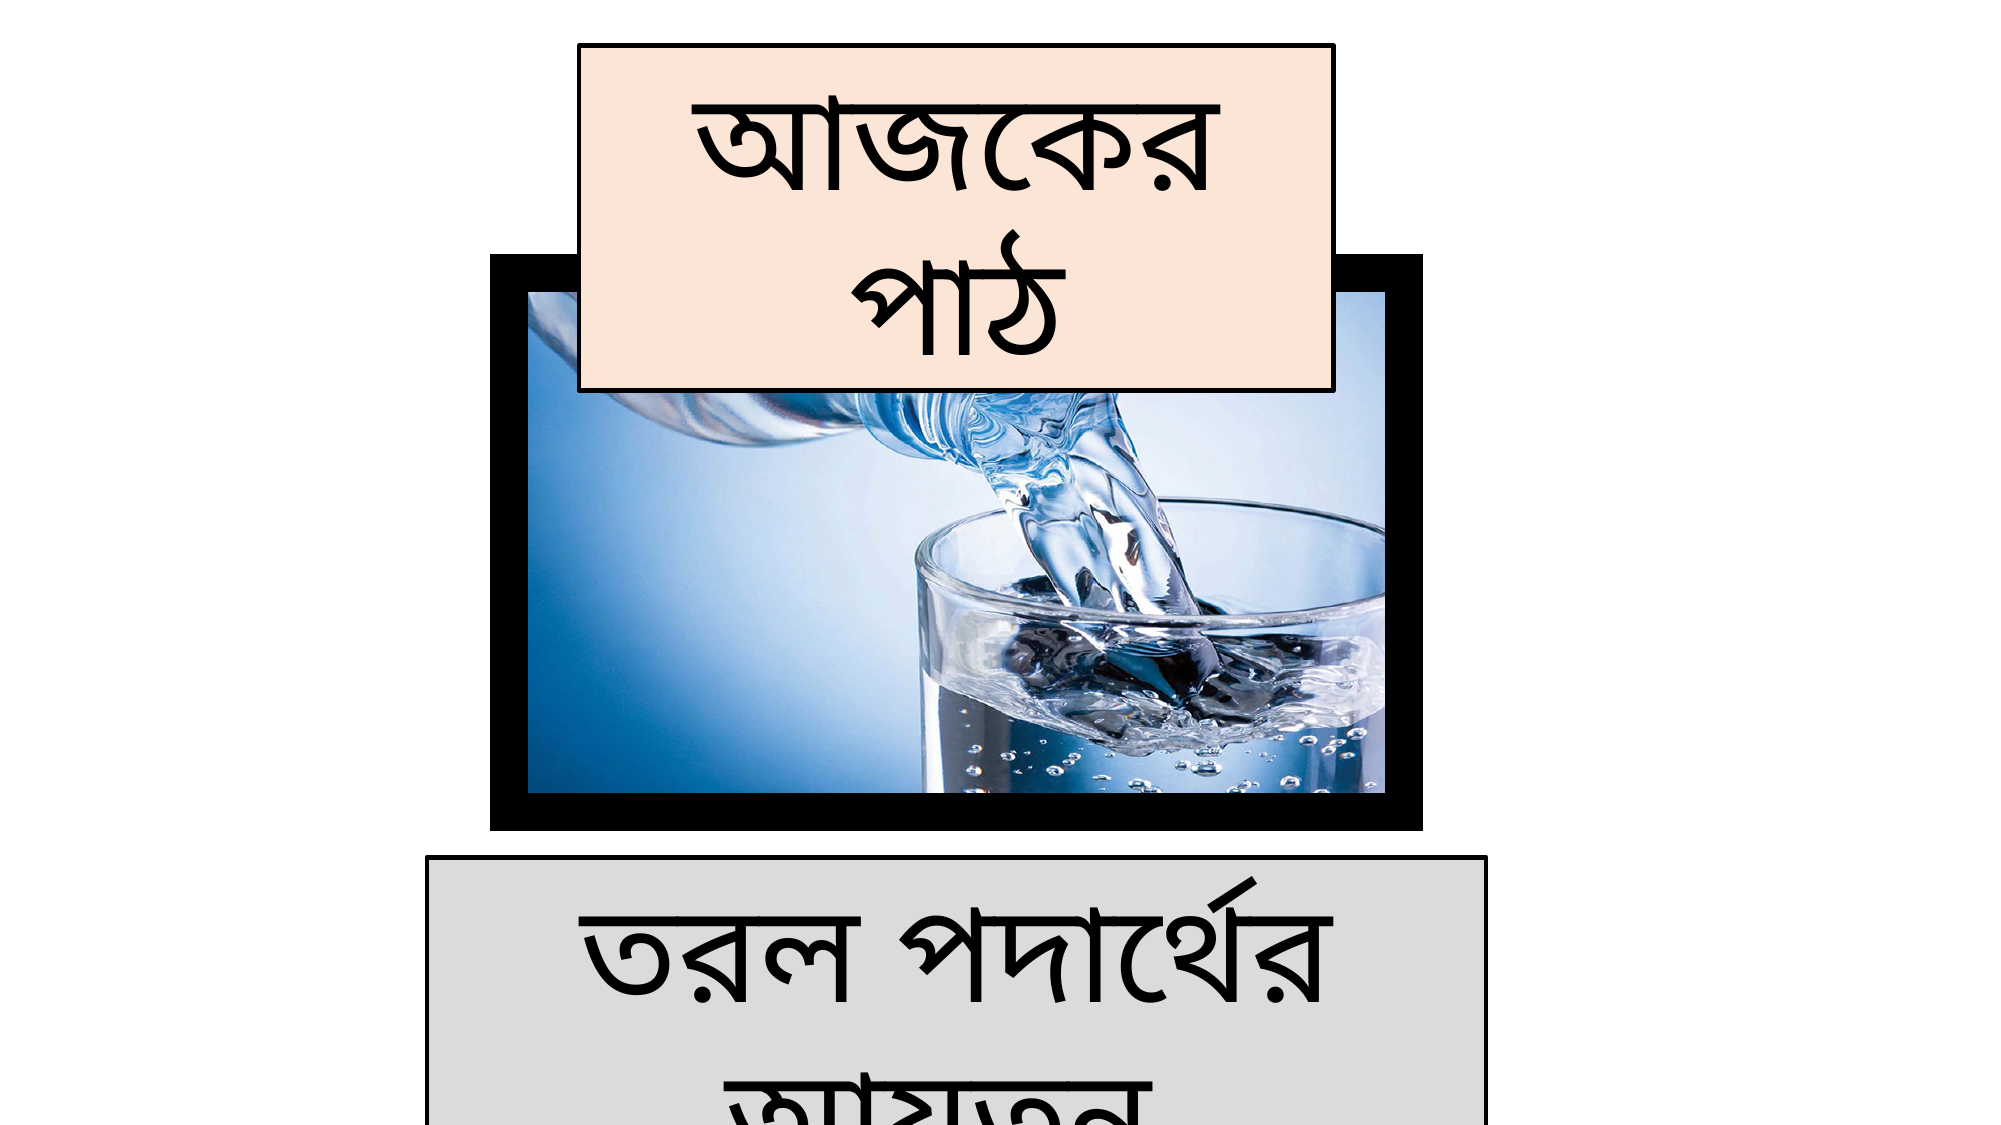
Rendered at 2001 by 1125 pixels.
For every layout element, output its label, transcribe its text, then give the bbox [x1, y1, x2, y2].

text_box তরল পদার্থের আয়তন [426, 857, 1487, 1125]
picture [527, 291, 1386, 794]
text_box আজকের পাঠ [579, 45, 1334, 291]
